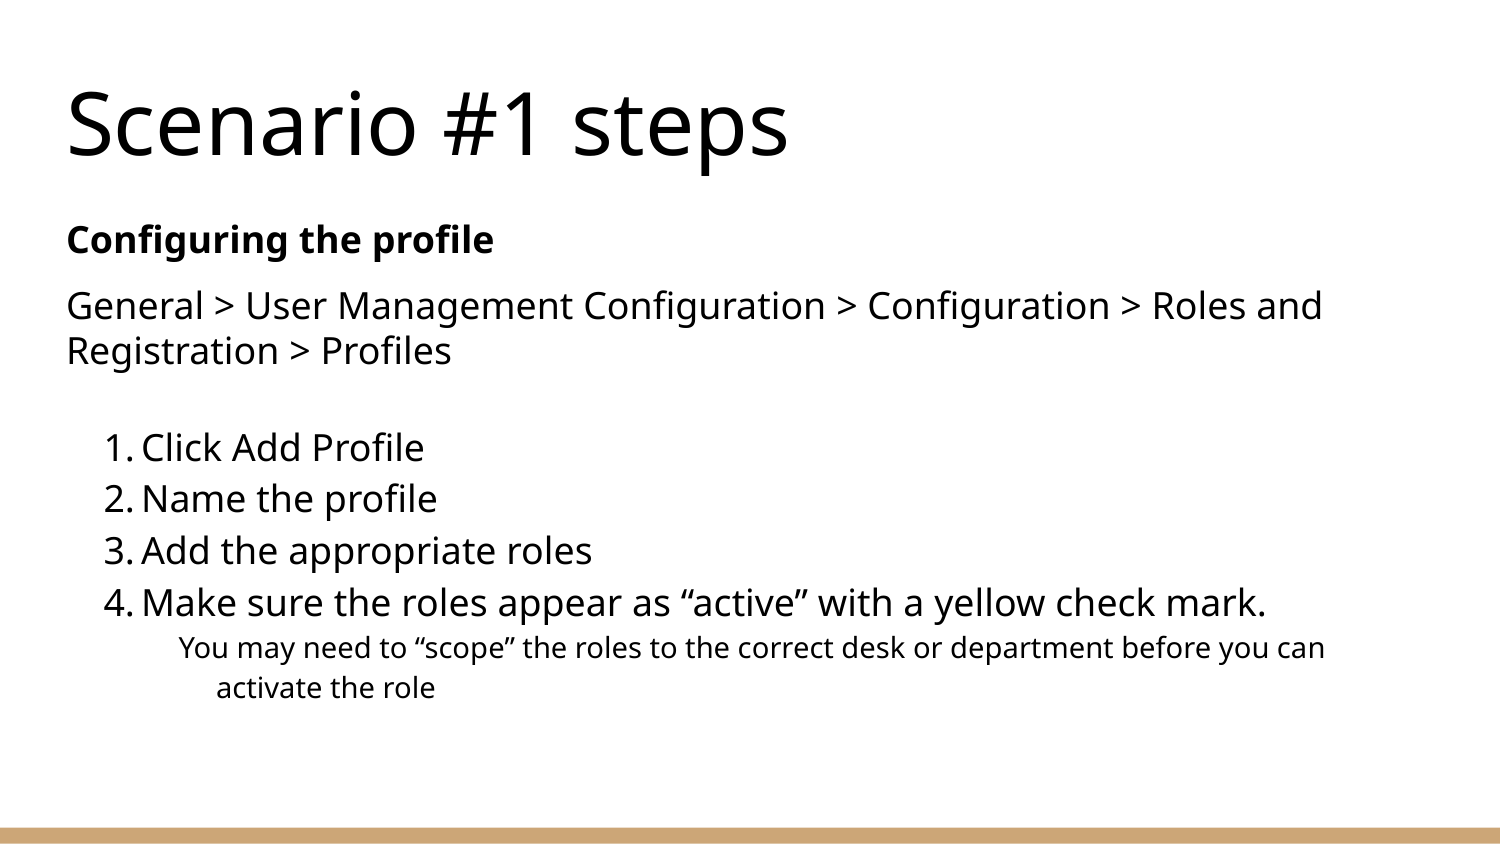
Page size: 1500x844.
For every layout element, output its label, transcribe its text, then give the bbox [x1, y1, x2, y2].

list Configuring the profile General > User Management Configuration > Configuration > Roles and Registration > Profiles Click Add Profile Name the profile Add the appropriate roles Make sure the roles appear as “active” with a yellow check mark. You may need to “scope” the roles to the correct desk or department before you can activate the role [51, 200, 1449, 752]
title Scenario #1 steps [51, 51, 1449, 189]
